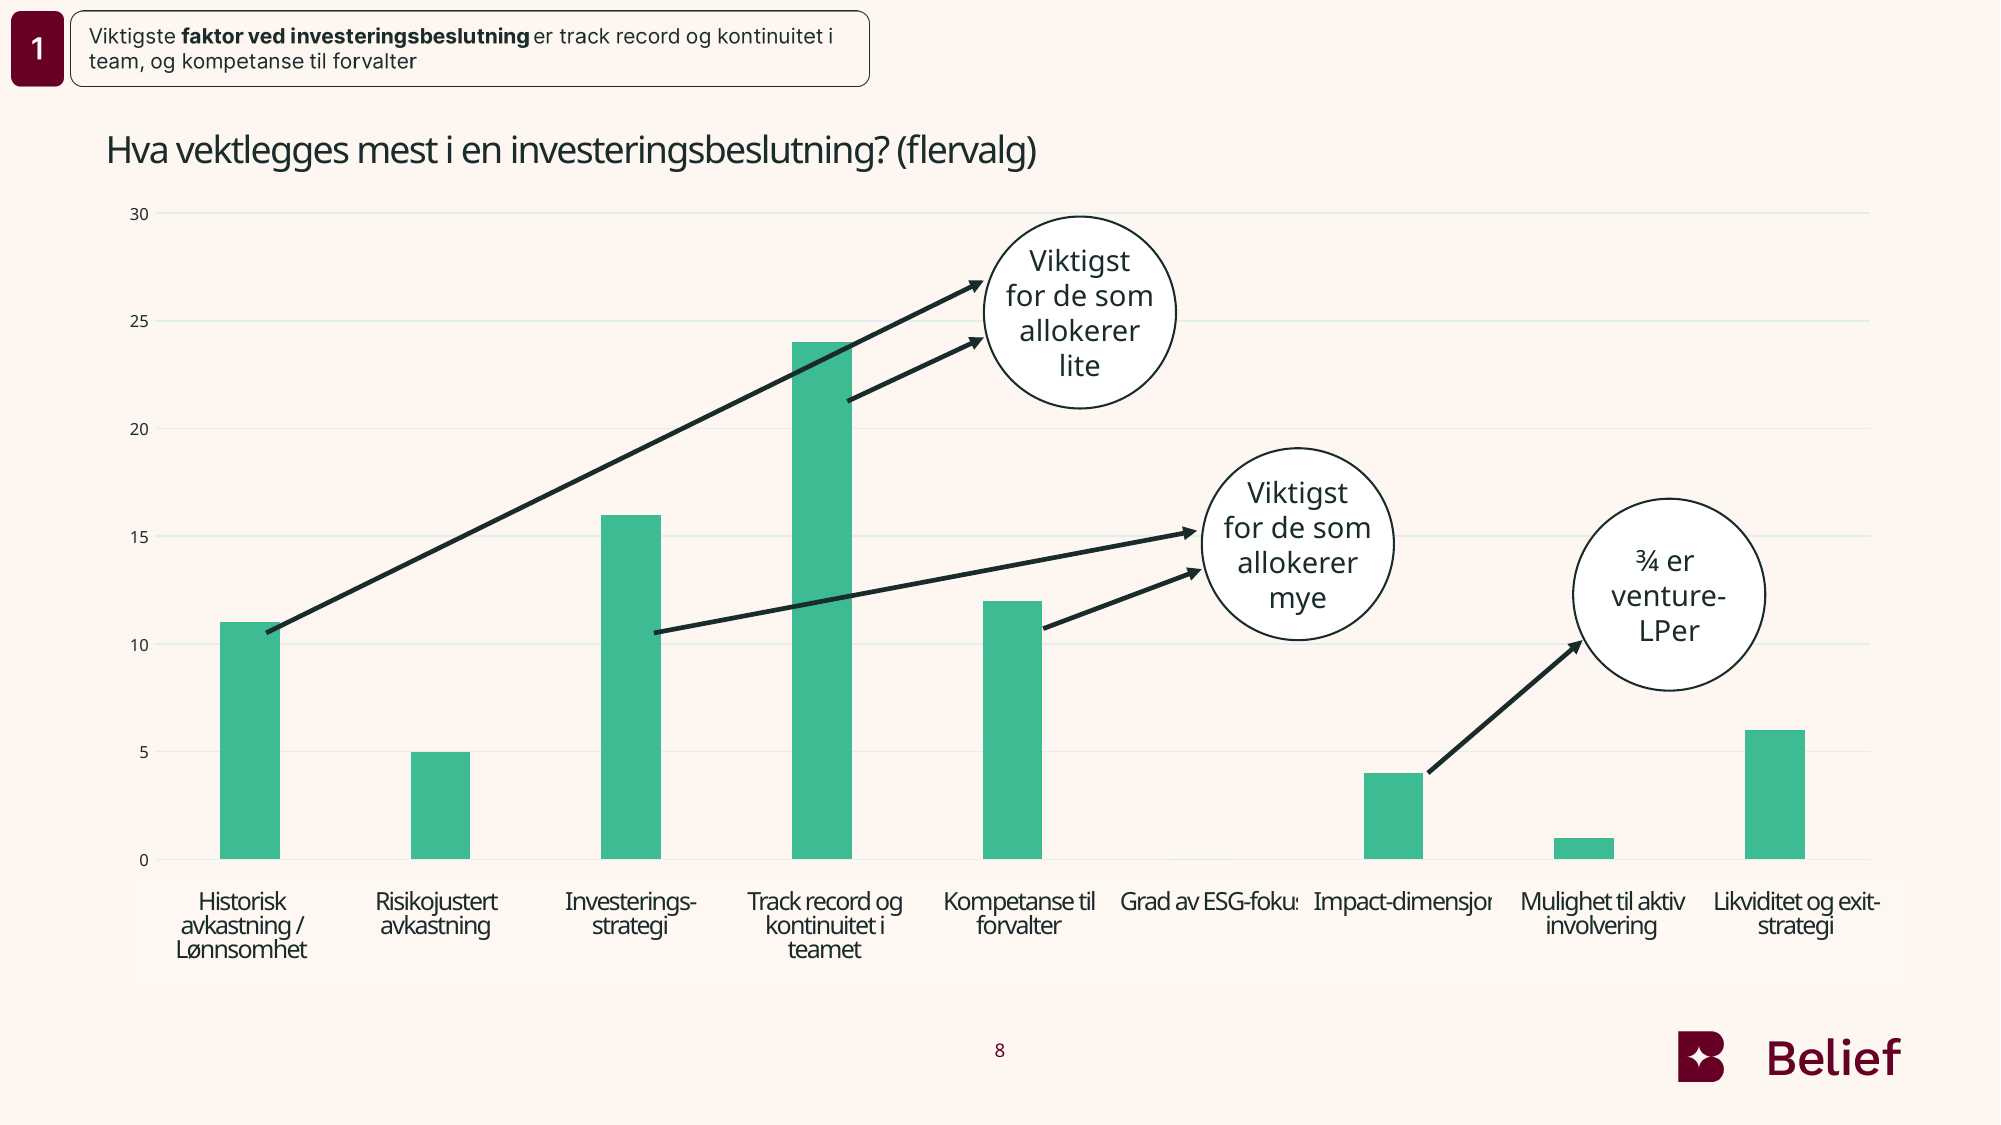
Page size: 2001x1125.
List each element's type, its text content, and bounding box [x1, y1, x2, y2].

text_box Likviditet og exit-strategi [1686, 886, 1907, 992]
text_box Kompetanse til forvalter [909, 886, 1103, 992]
text_box Track record og kontinuitet i teamet [714, 886, 909, 992]
text_box Impact-dimensjon [1297, 886, 1492, 992]
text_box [985, 530, 1198, 634]
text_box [1427, 639, 1583, 774]
picture [10, 10, 870, 88]
picture [1632, 981, 1947, 1125]
slide_number 8 [978, 1032, 1022, 1073]
text_box Grad av ESG-fokus [1103, 886, 1297, 992]
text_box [1198, 568, 1203, 629]
text_box Historisk avkastning / Lønnsomhet [131, 886, 326, 992]
text_box Investerings-strategi [520, 886, 714, 992]
title Hva vektlegges mest i en investeringsbeslutning? (flervalg) [93, 96, 1907, 187]
text_box Mulighet til aktiv involvering [1492, 886, 1686, 992]
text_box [265, 280, 985, 634]
chart [93, 187, 1907, 886]
text_box Risikojustert avkastning [326, 886, 520, 992]
